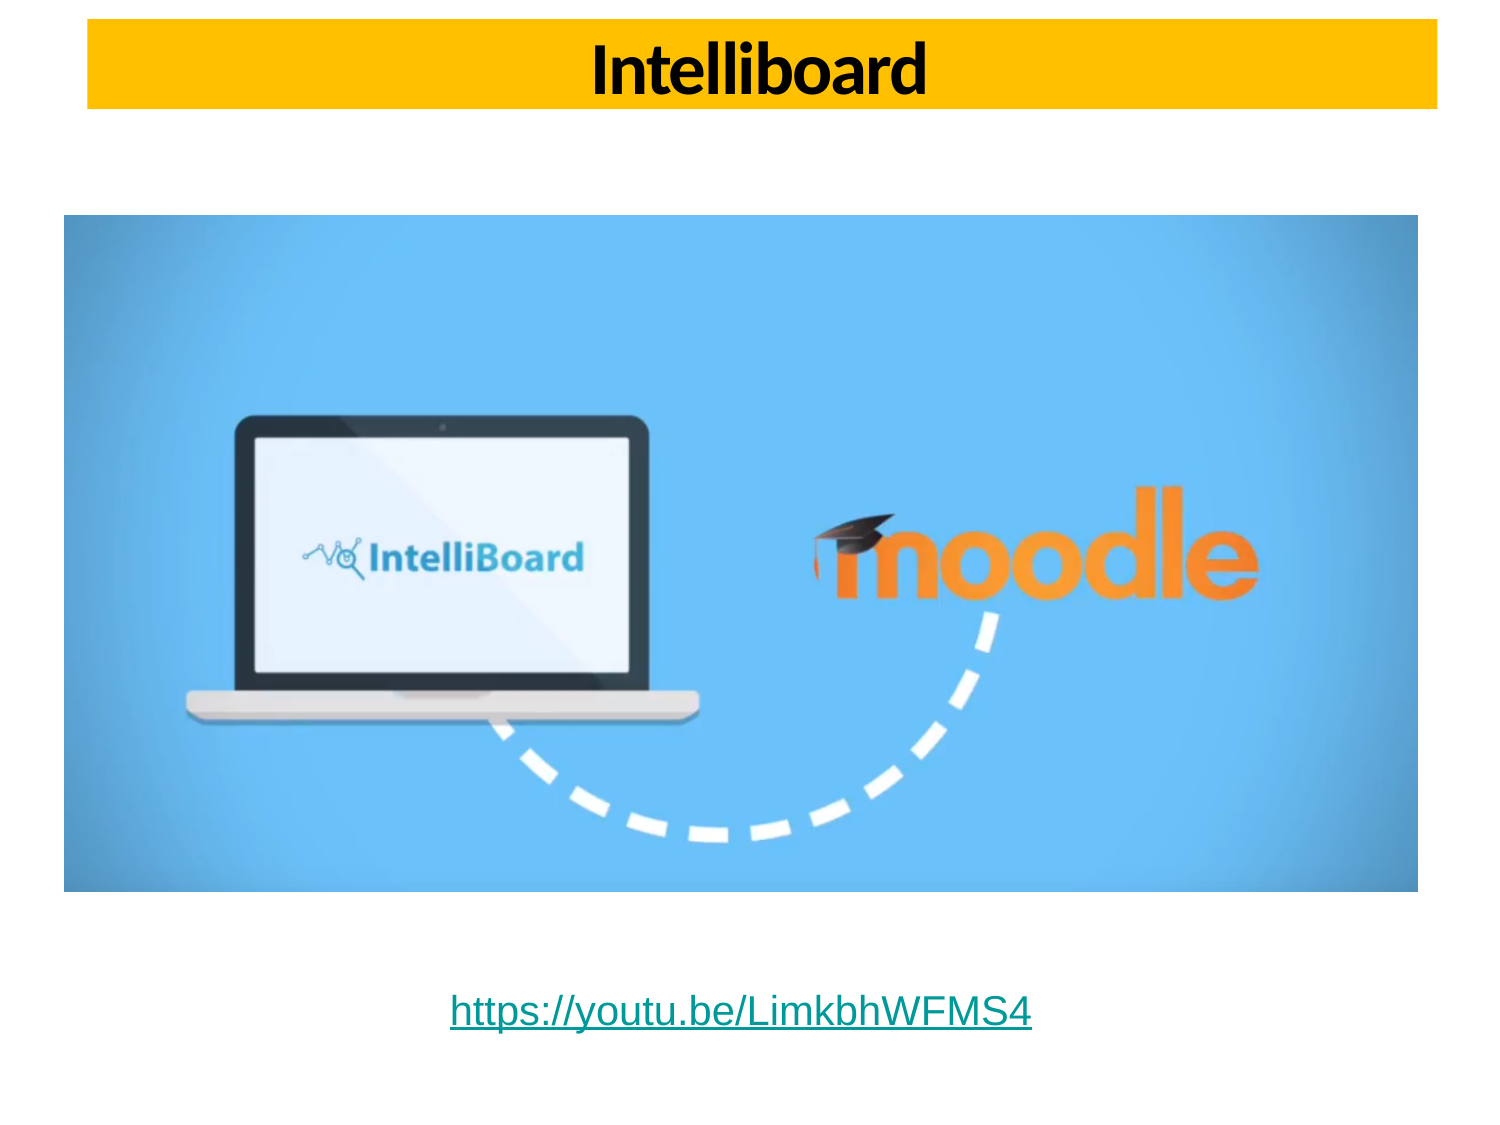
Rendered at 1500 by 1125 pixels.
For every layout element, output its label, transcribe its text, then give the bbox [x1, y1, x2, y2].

text_box Intelliboard [87, 19, 1438, 110]
text_box https://youtu.be/LimkbhWFMS4 [203, 975, 1279, 1106]
picture [64, 215, 1418, 892]
